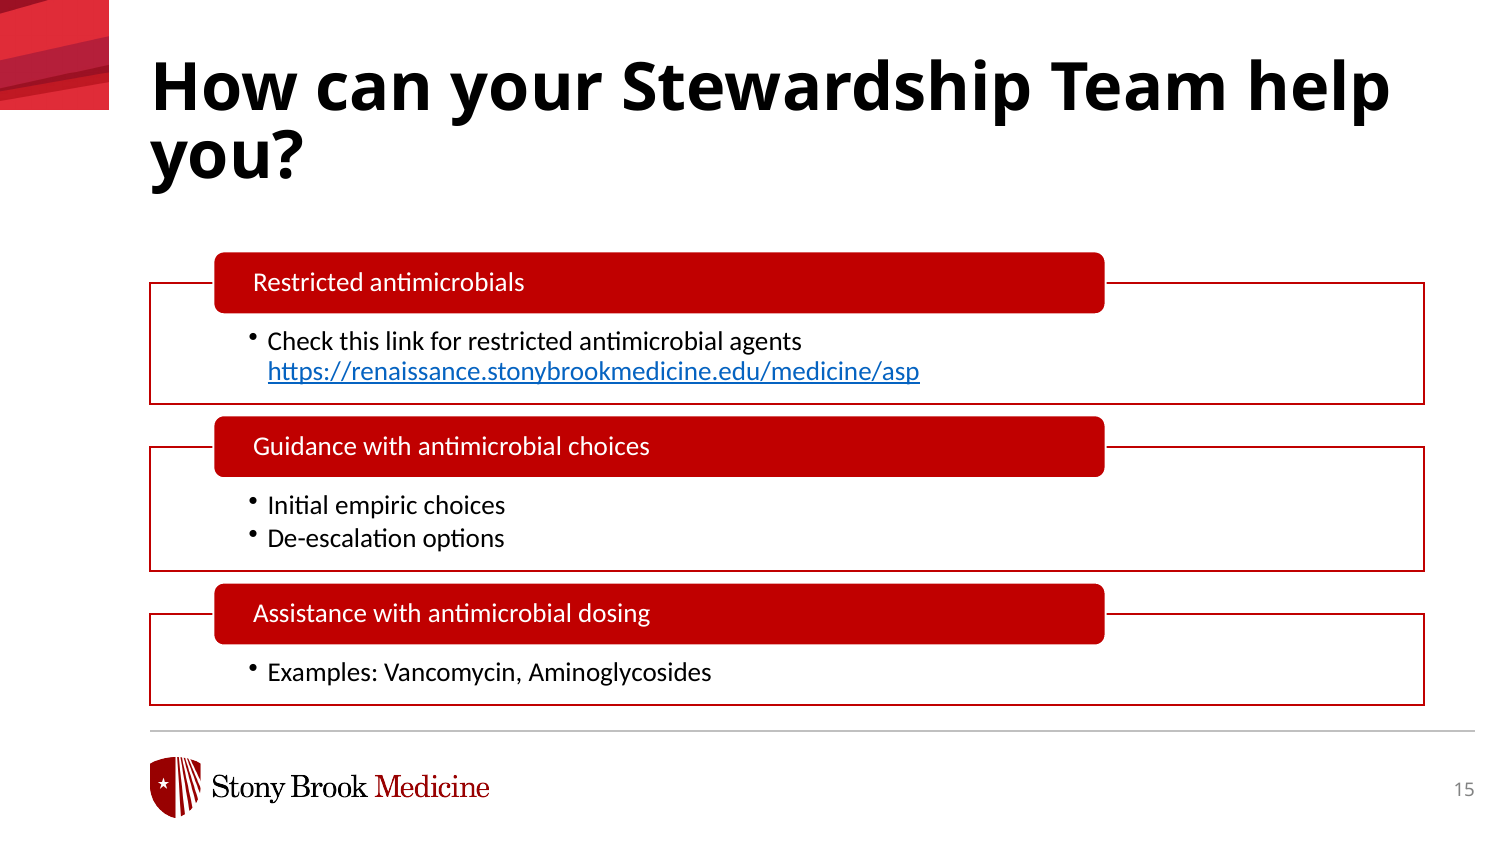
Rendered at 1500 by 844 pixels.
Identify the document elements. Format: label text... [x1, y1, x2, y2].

picture [0, 0, 109, 110]
slide_number 15 [1437, 768, 1475, 814]
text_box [149, 234, 1425, 722]
picture [150, 757, 489, 818]
list How can your Stewardship Team help you? [150, 54, 1425, 222]
